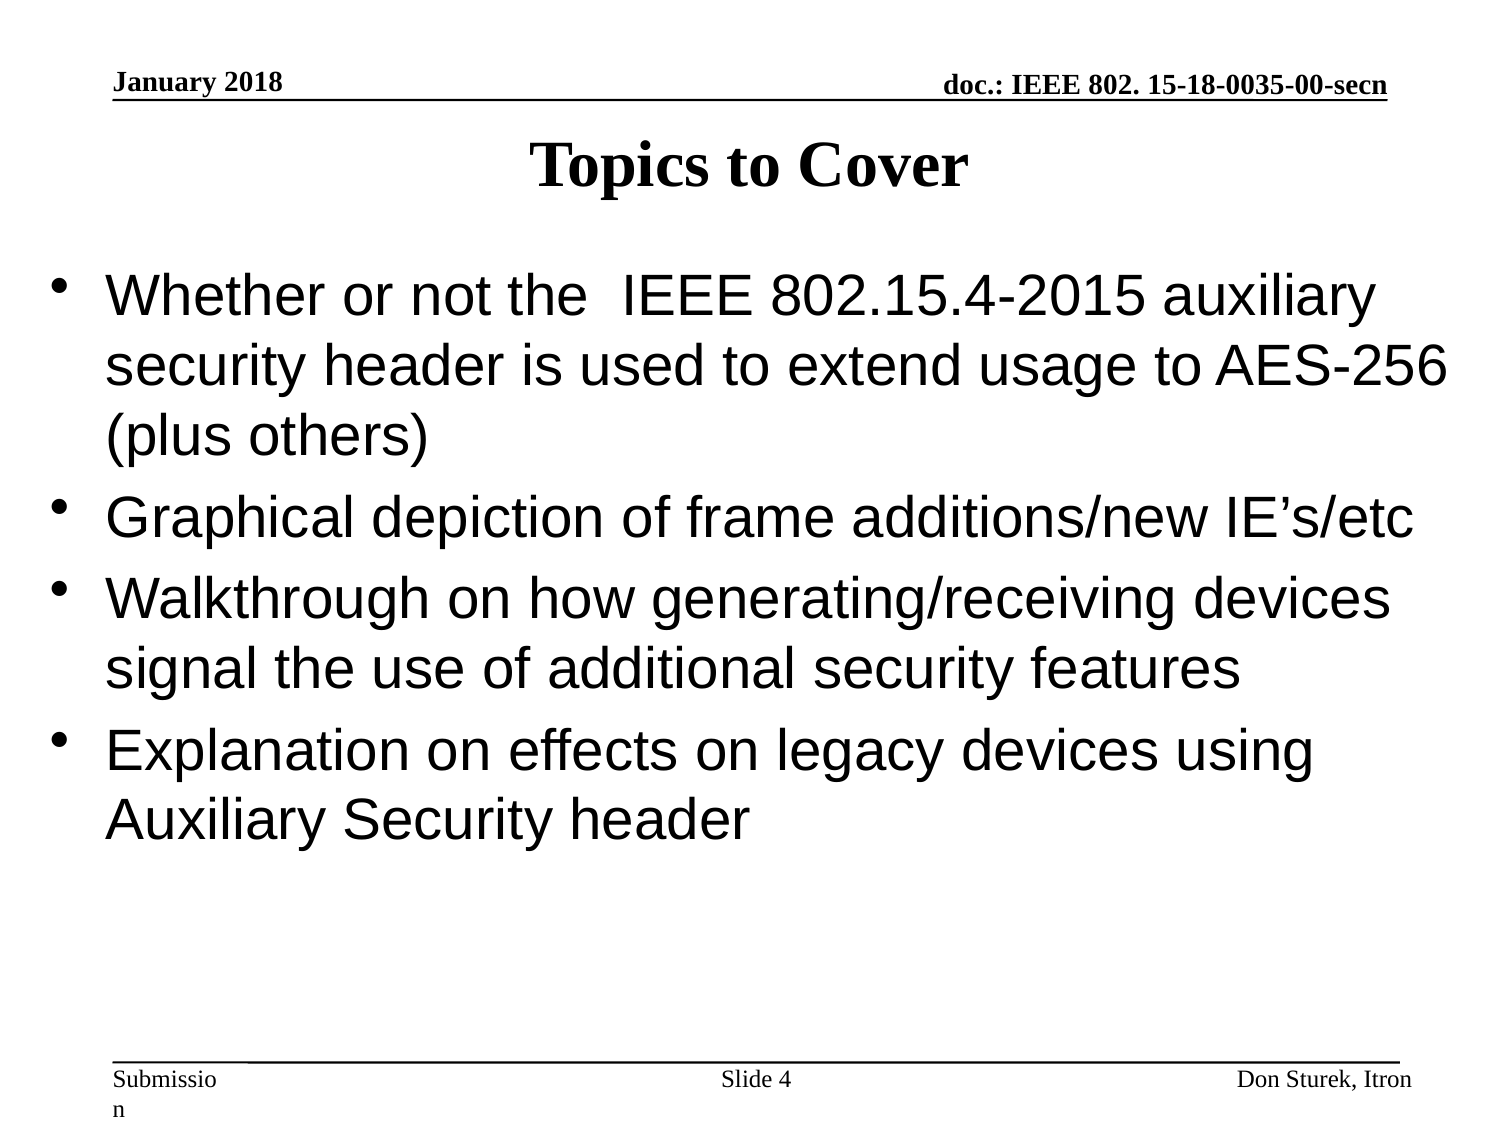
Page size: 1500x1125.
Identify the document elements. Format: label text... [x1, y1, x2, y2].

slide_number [112, 62, 375, 98]
footer Don Sturek, Itron [900, 1062, 1413, 1093]
title Topics to Cover [112, 112, 1388, 249]
list Whether or not the IEEE 802.15.4-2015 auxiliary security header is used to extend usage to AES-256 (plus others) Graphical depiction of frame additions/new IE’s/etc Walkthrough on how generating/receiving devices signal the use of additional security features Explanation on effects on legacy devices using Auxiliary Security header [34, 249, 1500, 1048]
slide_number Slide 4 [712, 1062, 800, 1093]
